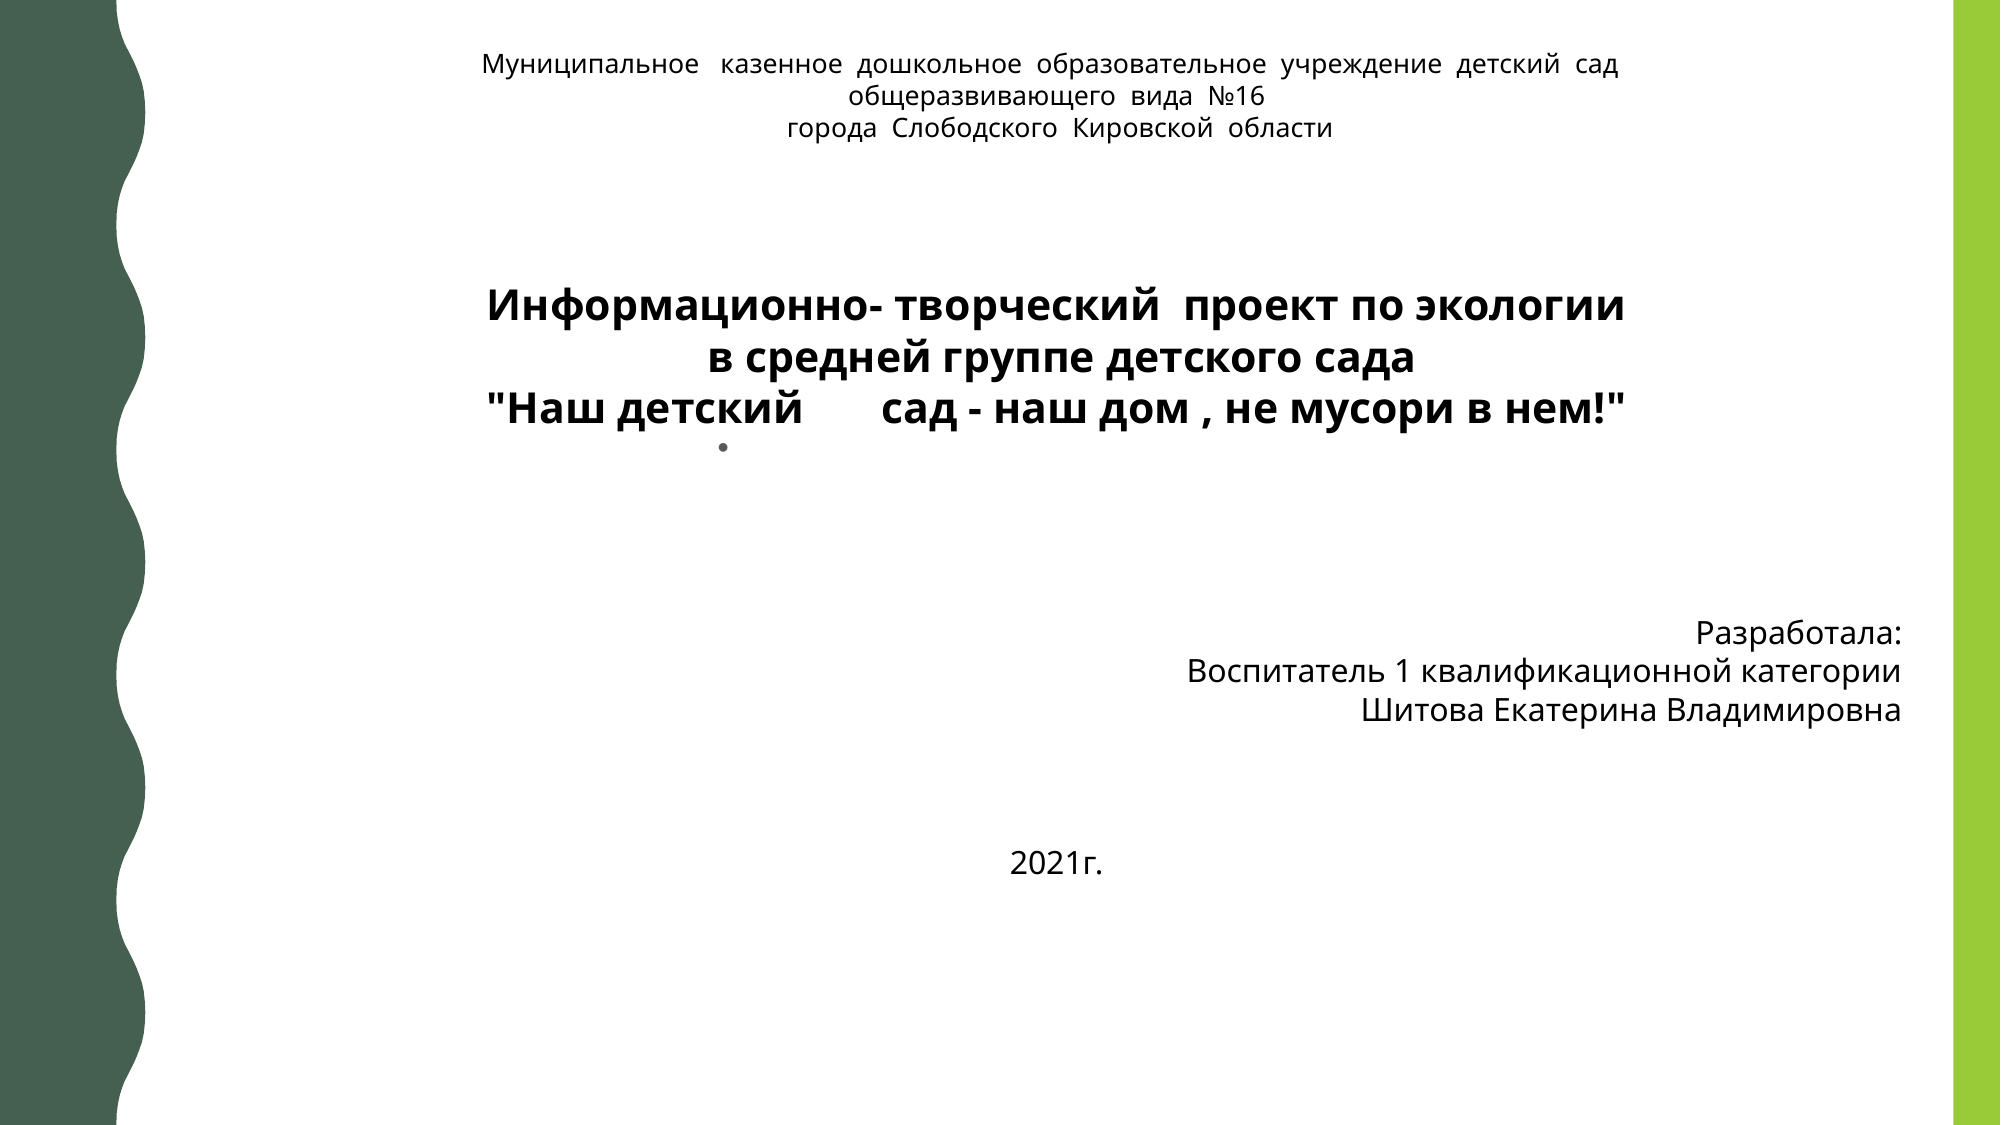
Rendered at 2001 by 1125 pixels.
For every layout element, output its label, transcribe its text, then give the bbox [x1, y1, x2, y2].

text_box Муниципальное казенное дошкольное образовательное учреждение детский сад общеразвивающего вида №16 города Слободского Кировской области Информационно- творческий проект по экологии в средней группе детского сада "Наш детский сад - наш дом , не мусори в нем!" Разработала: Воспитатель 1 квалификационной категории Шитова Екатерина Владимировна 2021г. [195, 39, 1918, 1073]
